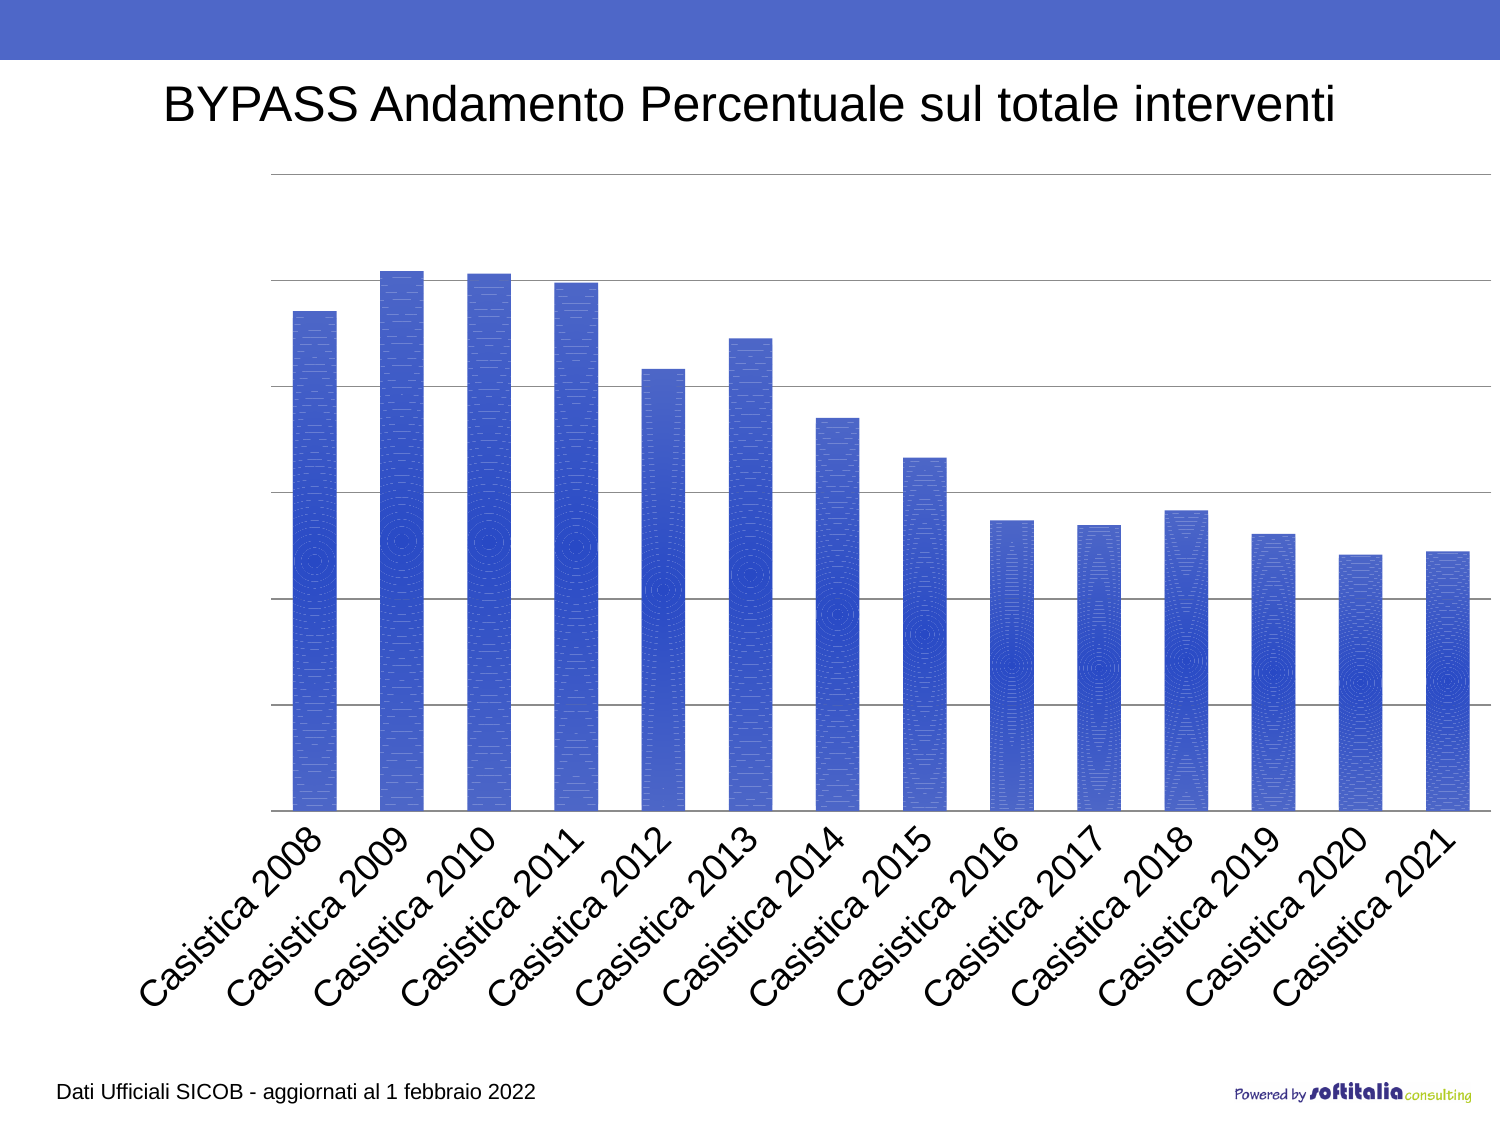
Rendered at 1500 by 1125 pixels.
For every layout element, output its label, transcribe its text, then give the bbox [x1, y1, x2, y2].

chart [0, 160, 1500, 1071]
picture [1234, 1082, 1471, 1103]
text_box BYPASS Andamento Percentuale sul totale interventi [0, 40, 1500, 159]
